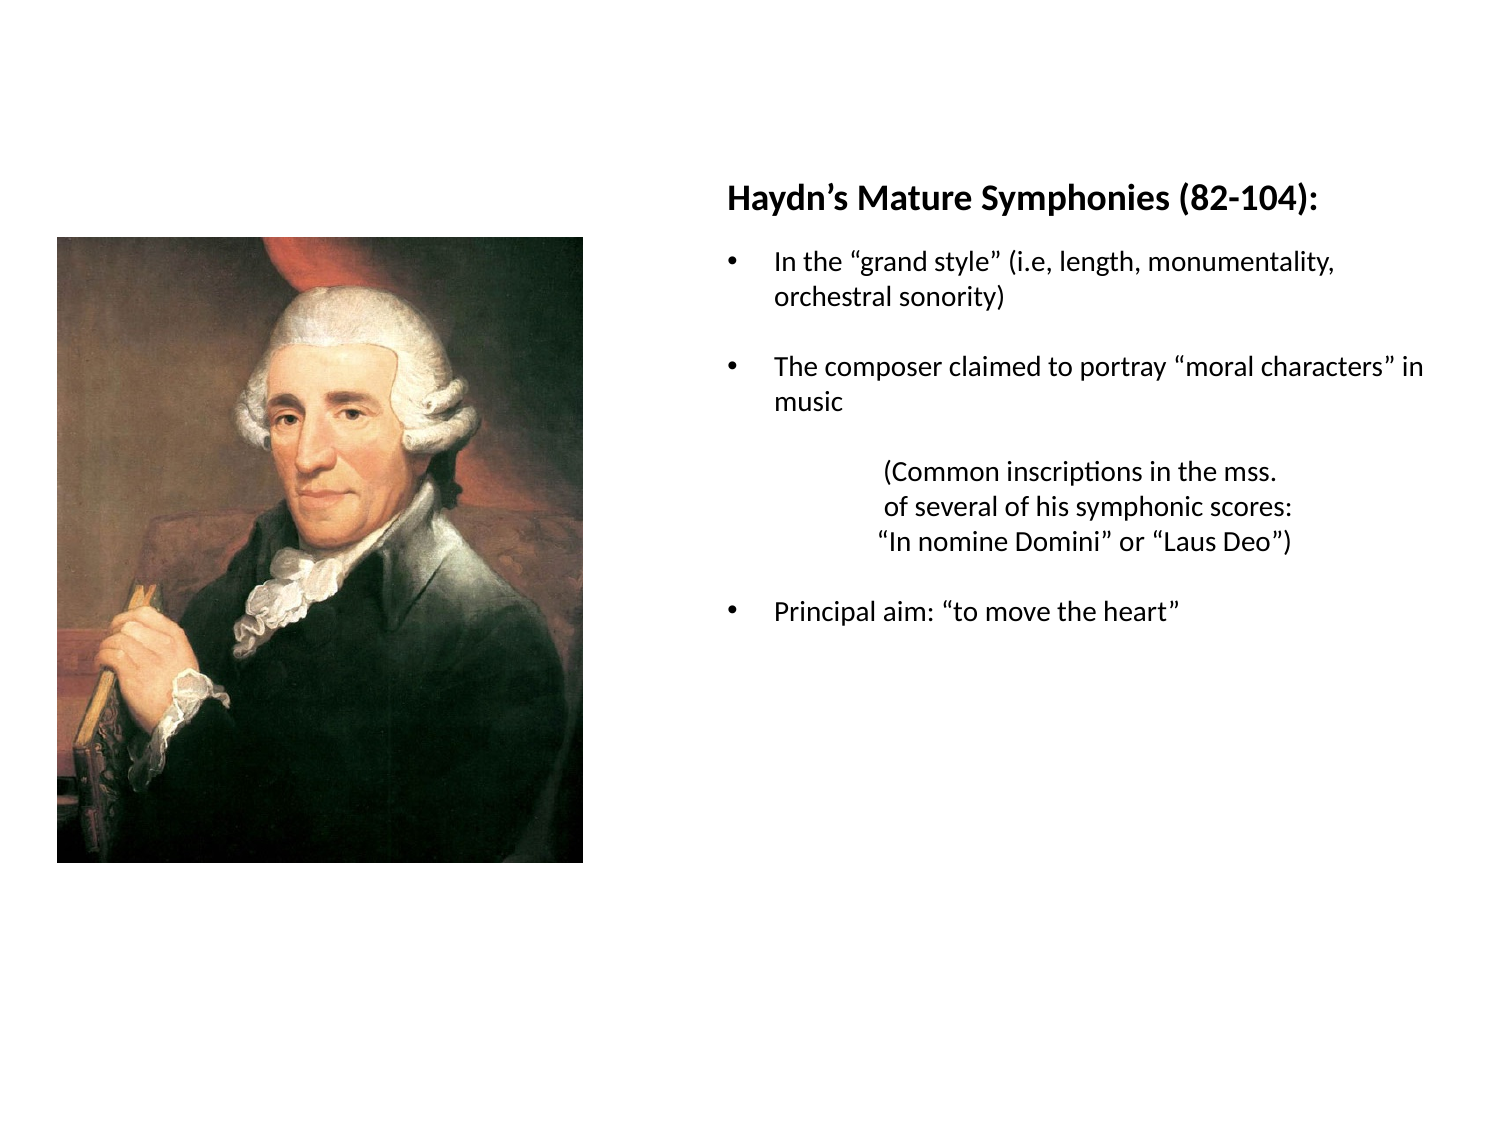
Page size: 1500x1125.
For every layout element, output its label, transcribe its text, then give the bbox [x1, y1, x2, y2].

picture [57, 237, 583, 863]
text_box In the “grand style” (i.e, length, monumentality, orchestral sonority) The composer claimed to portray “moral characters” in music (Common inscriptions in the mss. of several of his symphonic scores: “In nomine Domini” or “Laus Deo”) Principal aim: “to move the heart” [712, 225, 1450, 635]
text_box Haydn’s Mature Symphonies (82-104): [712, 165, 1450, 225]
